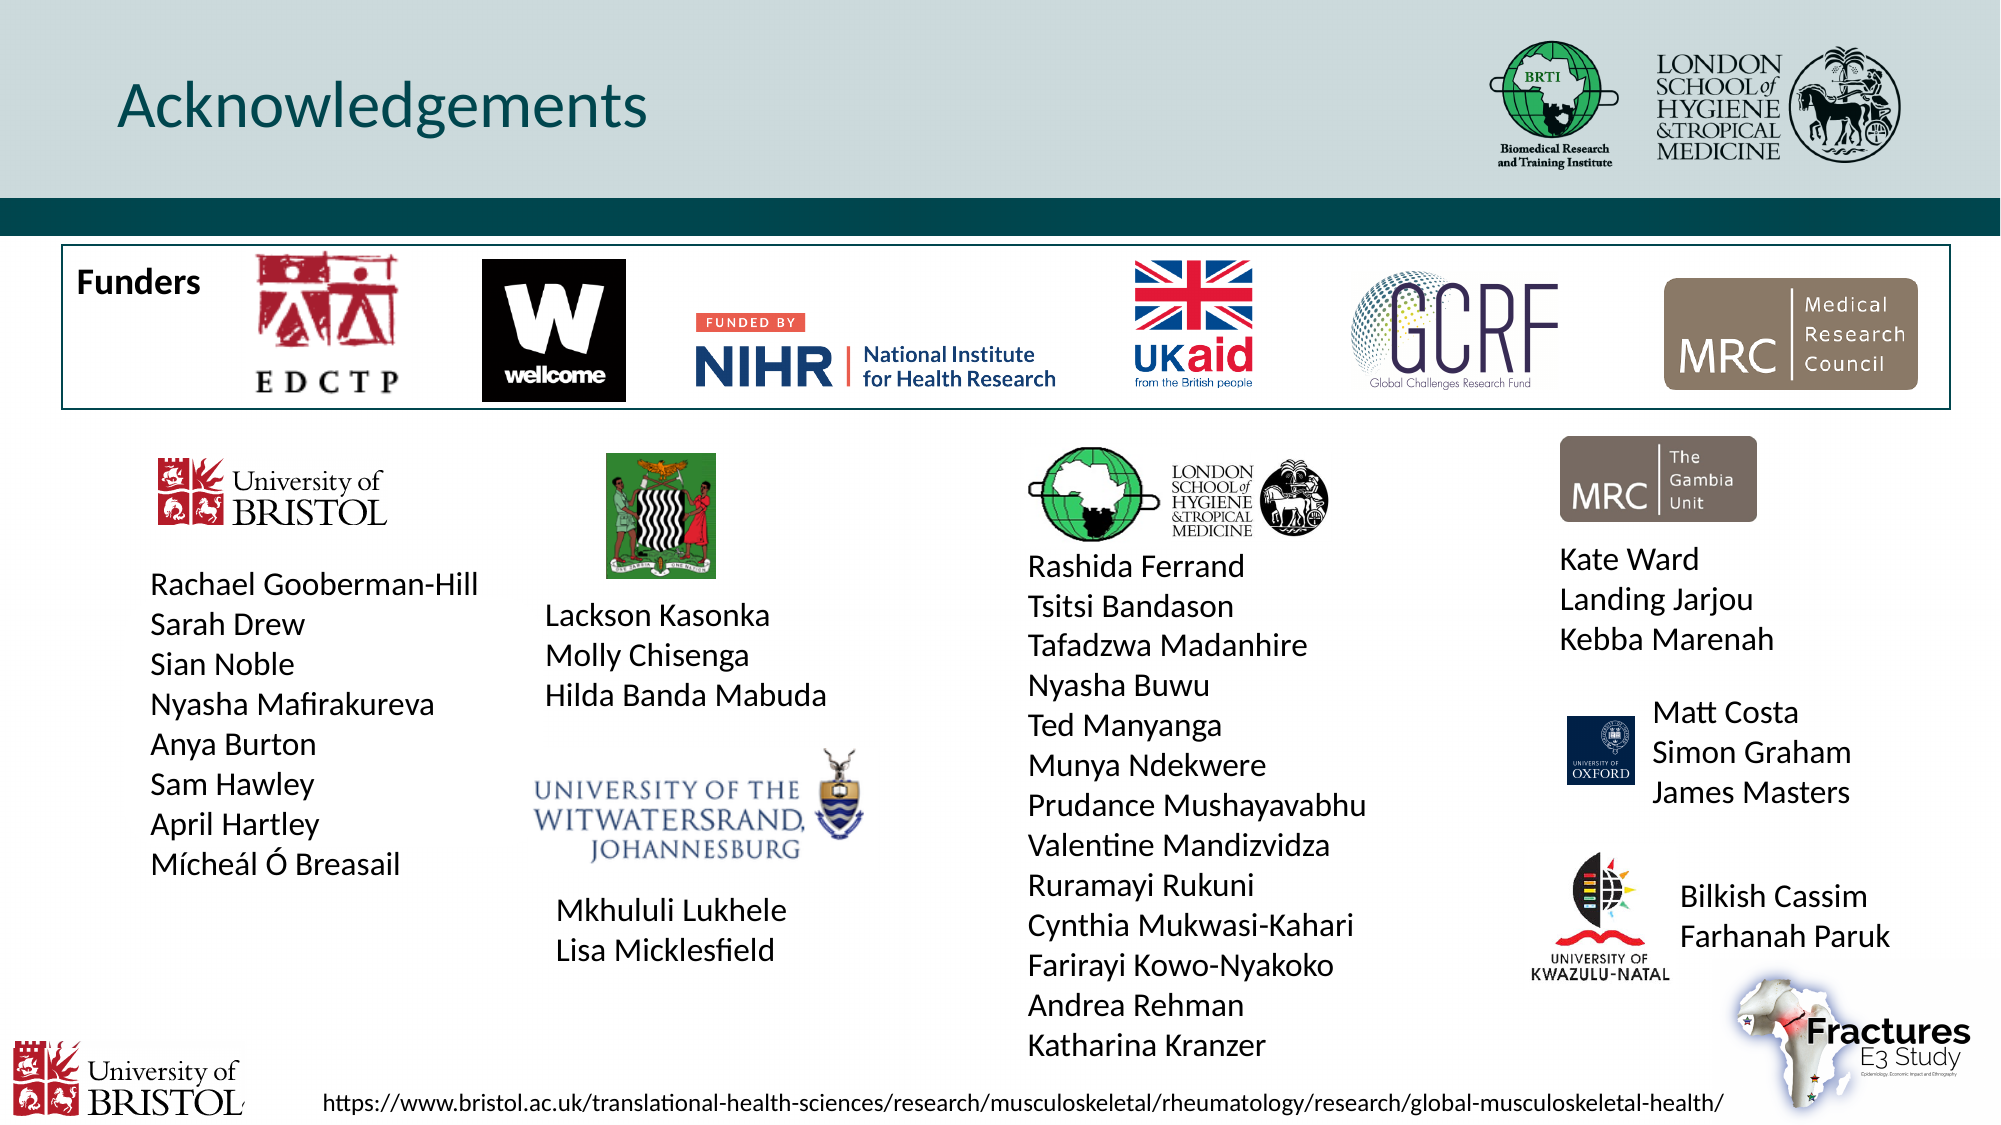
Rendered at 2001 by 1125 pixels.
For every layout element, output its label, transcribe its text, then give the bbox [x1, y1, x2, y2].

text_box Kate Ward Landing Jarjou Kebba Marenah [1540, 560, 1823, 634]
title Acknowledgements [102, 48, 1863, 164]
text_box Matt Costa Simon Graham James Masters [1635, 713, 1915, 788]
text_box Rachael Gooberman-Hill Sarah Drew Sian Noble Nyasha Mafirakureva Anya Burton Sam Hawley April Hartley Mícheál Ó Breasail [122, 595, 544, 849]
picture [0, 0, 2001, 1125]
text_box Funders [62, 249, 234, 310]
text_box Mkhululi Lukhele Lisa Micklesfield [535, 877, 957, 980]
text_box Rashida Ferrand Tsitsi Bandason Tafadzwa Madanhire Nyasha Buwu Ted Manyanga Munya Ndekwere Prudance Mushayavabhu Valentine Mandizvidza Ruramayi Rukuni Cynthia Mukwasi-Kahari Farirayi Kowo-Nyakoko Andrea Rehman Katharina Kranzer [988, 545, 1468, 1062]
text_box https://www.bristol.ac.uk/translational-health-sciences/research/musculoskeletal/rheumatology/research/global-musculoskeletal-health/ [307, 1079, 1712, 1124]
text_box Bilkish Cassim Farhanah Paruk [1676, 852, 2000, 976]
text_box Lackson Kasonka Molly Chisenga Hilda Banda Mabuda [524, 621, 946, 724]
text_box [61, 244, 1951, 410]
